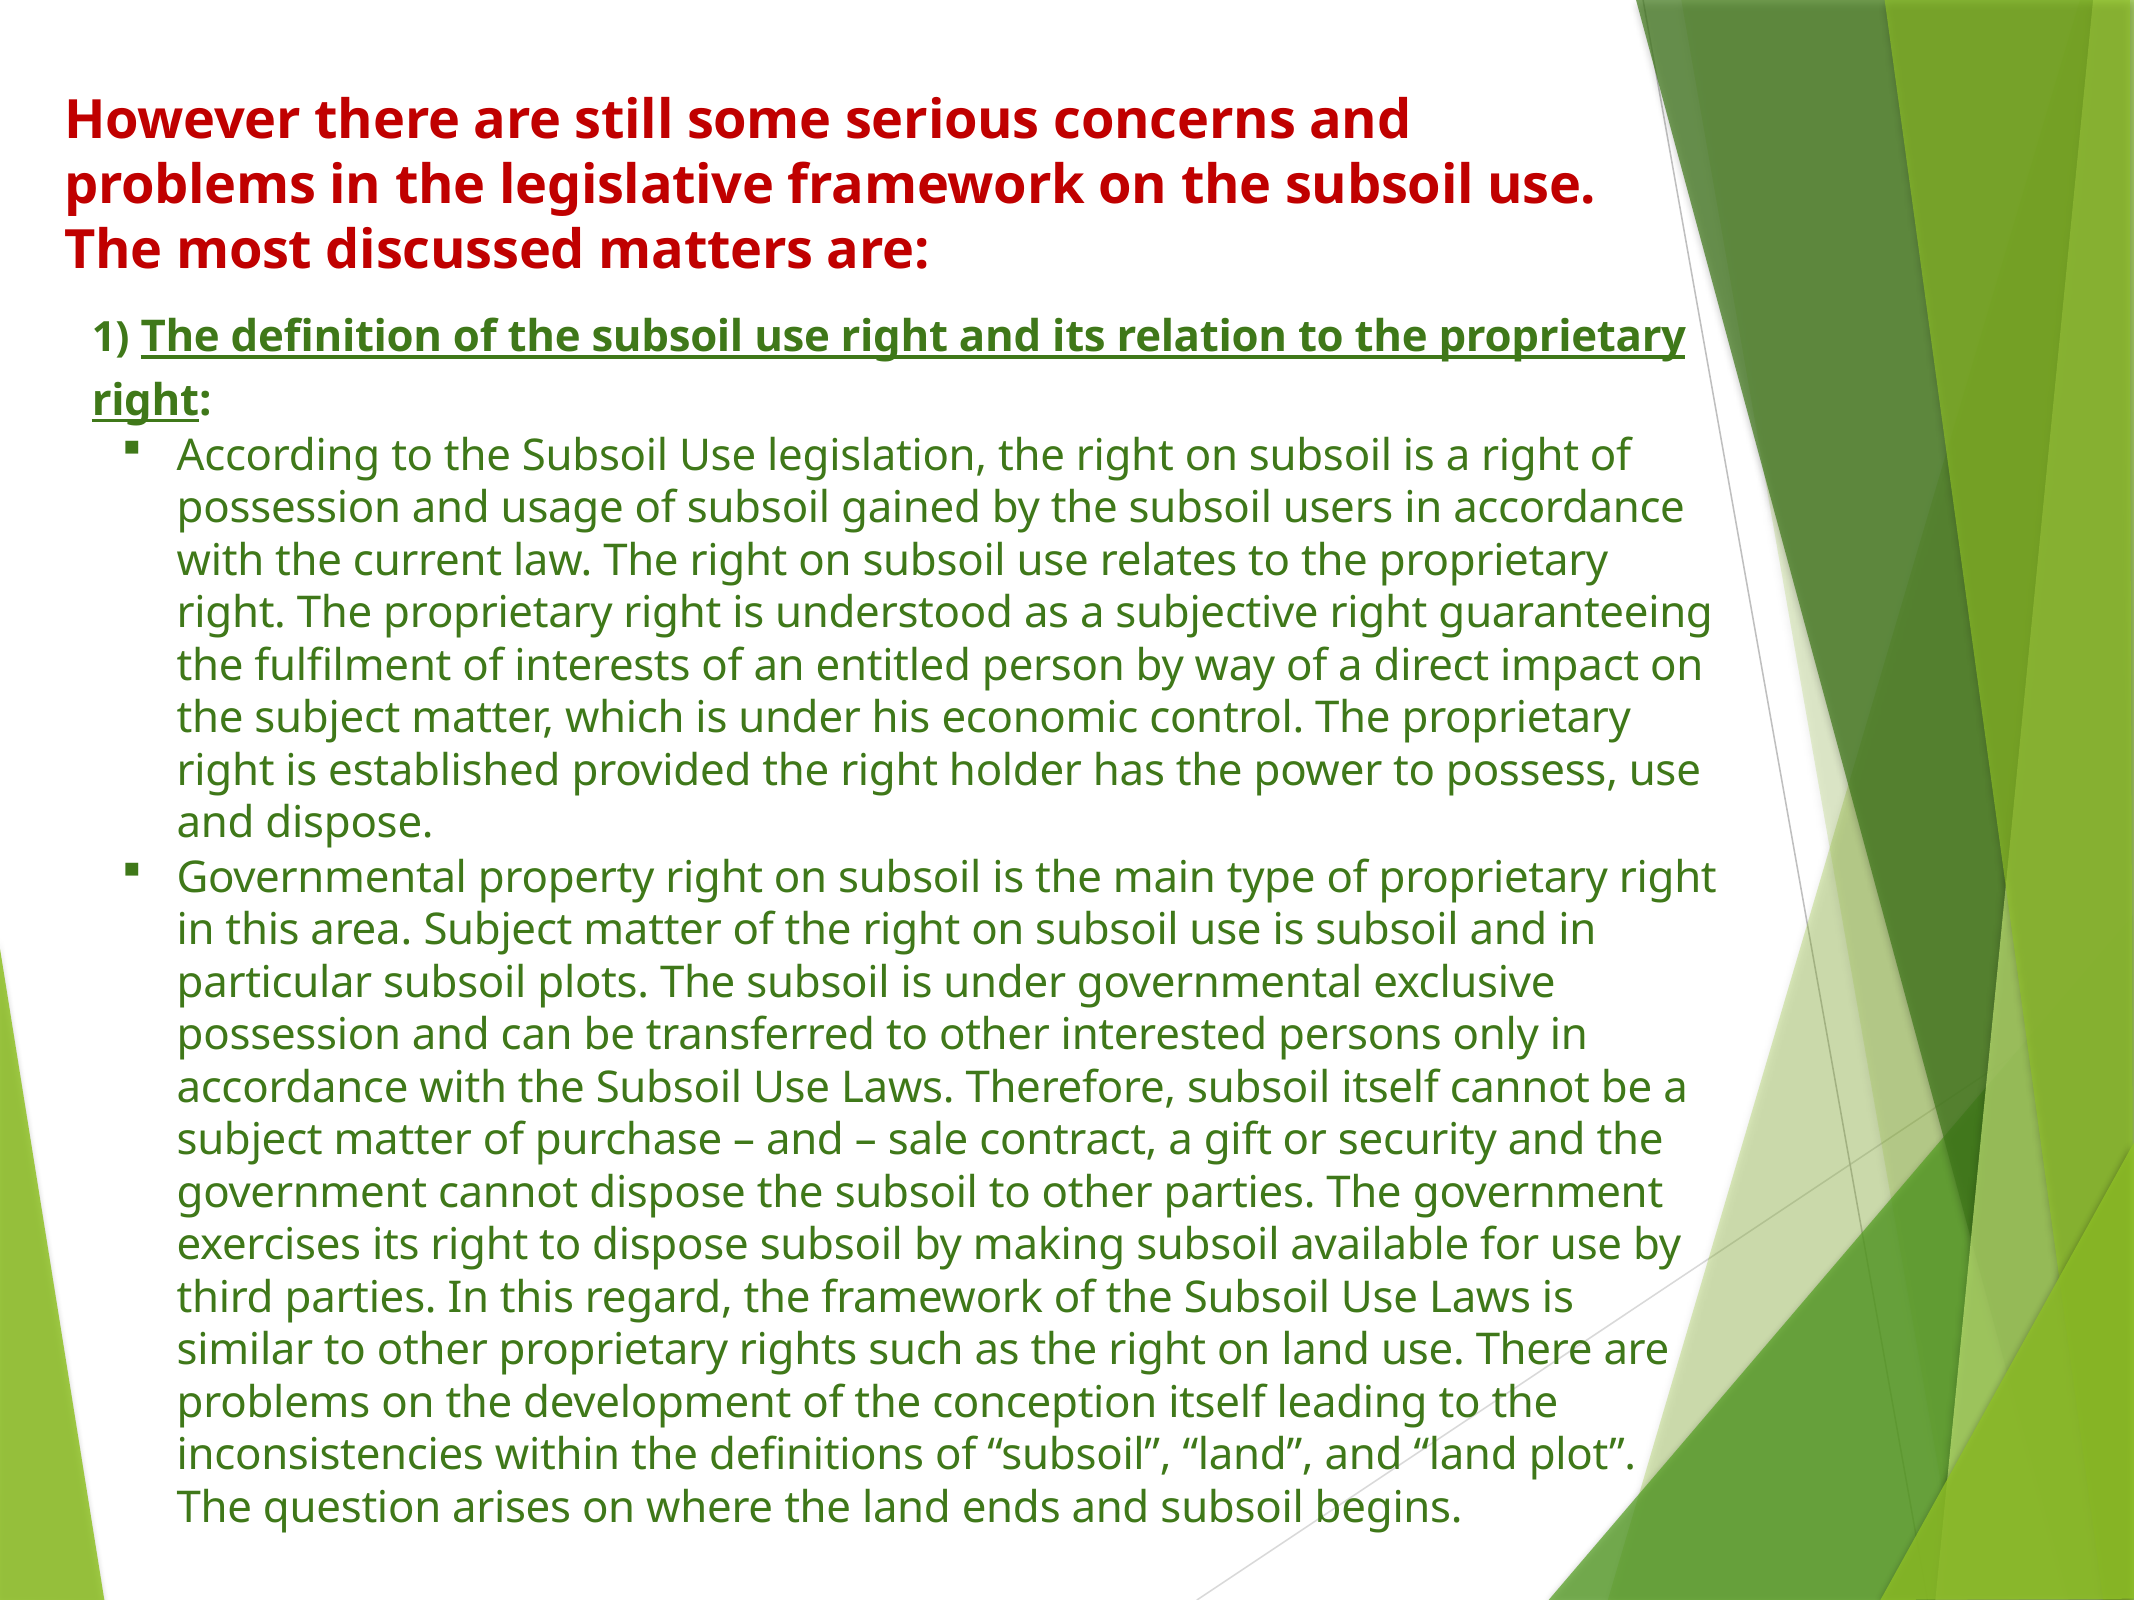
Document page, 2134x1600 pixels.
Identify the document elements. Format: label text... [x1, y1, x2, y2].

text_box 1) The definition of the subsoil use right and its relation to the proprietary right: According to the Subsoil Use legislation, the right on subsoil is a right of possession and usage of subsoil gained by the subsoil users in accordance with the current law. The right on subsoil use relates to the proprietary right. The proprietary right is understood as a subjective right guaranteeing the fulfilment of interests of an entitled person by way of a direct impact on the subject matter, which is under his economic control. The proprietary right is established provided the right holder has the power to possess, use and dispose. Governmental property right on subsoil is the main type of proprietary right in this area. Subject matter of the right on subsoil use is subsoil and in particular subsoil plots. The subsoil is under governmental exclusive possession and can be transferred to other interested persons only in accordance with the Subsoil Use Laws. Therefore, subsoil itself cannot be a subject matter of purchase – and – sale contract, a gift or security and the government cannot dispose the subsoil to other parties. The government exercises its right to dispose subsoil by making subsoil available for use by third parties. In this regard, the framework of the Subsoil Use Laws is similar to other proprietary rights such as the right on land use. There are problems on the development of the conception itself leading to the inconsistencies within the definitions of “subsoil”, “land”, and “land plot”. The question arises on where the land ends and subsoil begins. [62, 249, 1717, 1532]
title However there are still some serious concerns and problems in the legislative framework on the subsoil use. The most discussed matters are: [62, 82, 1623, 249]
